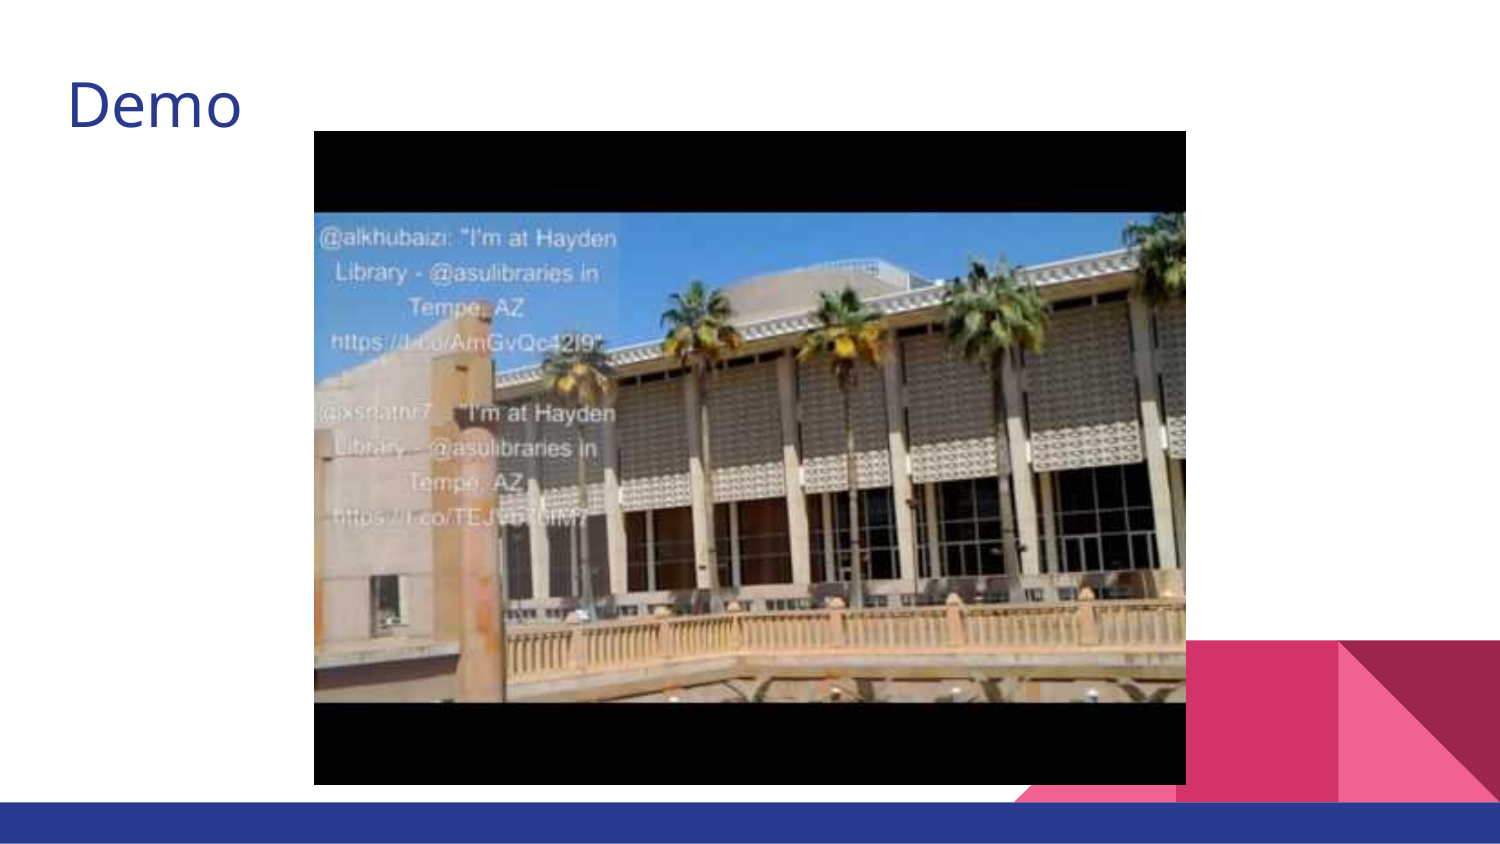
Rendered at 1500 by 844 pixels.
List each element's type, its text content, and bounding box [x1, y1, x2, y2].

picture [313, 130, 1186, 785]
title Demo [51, 49, 1449, 144]
